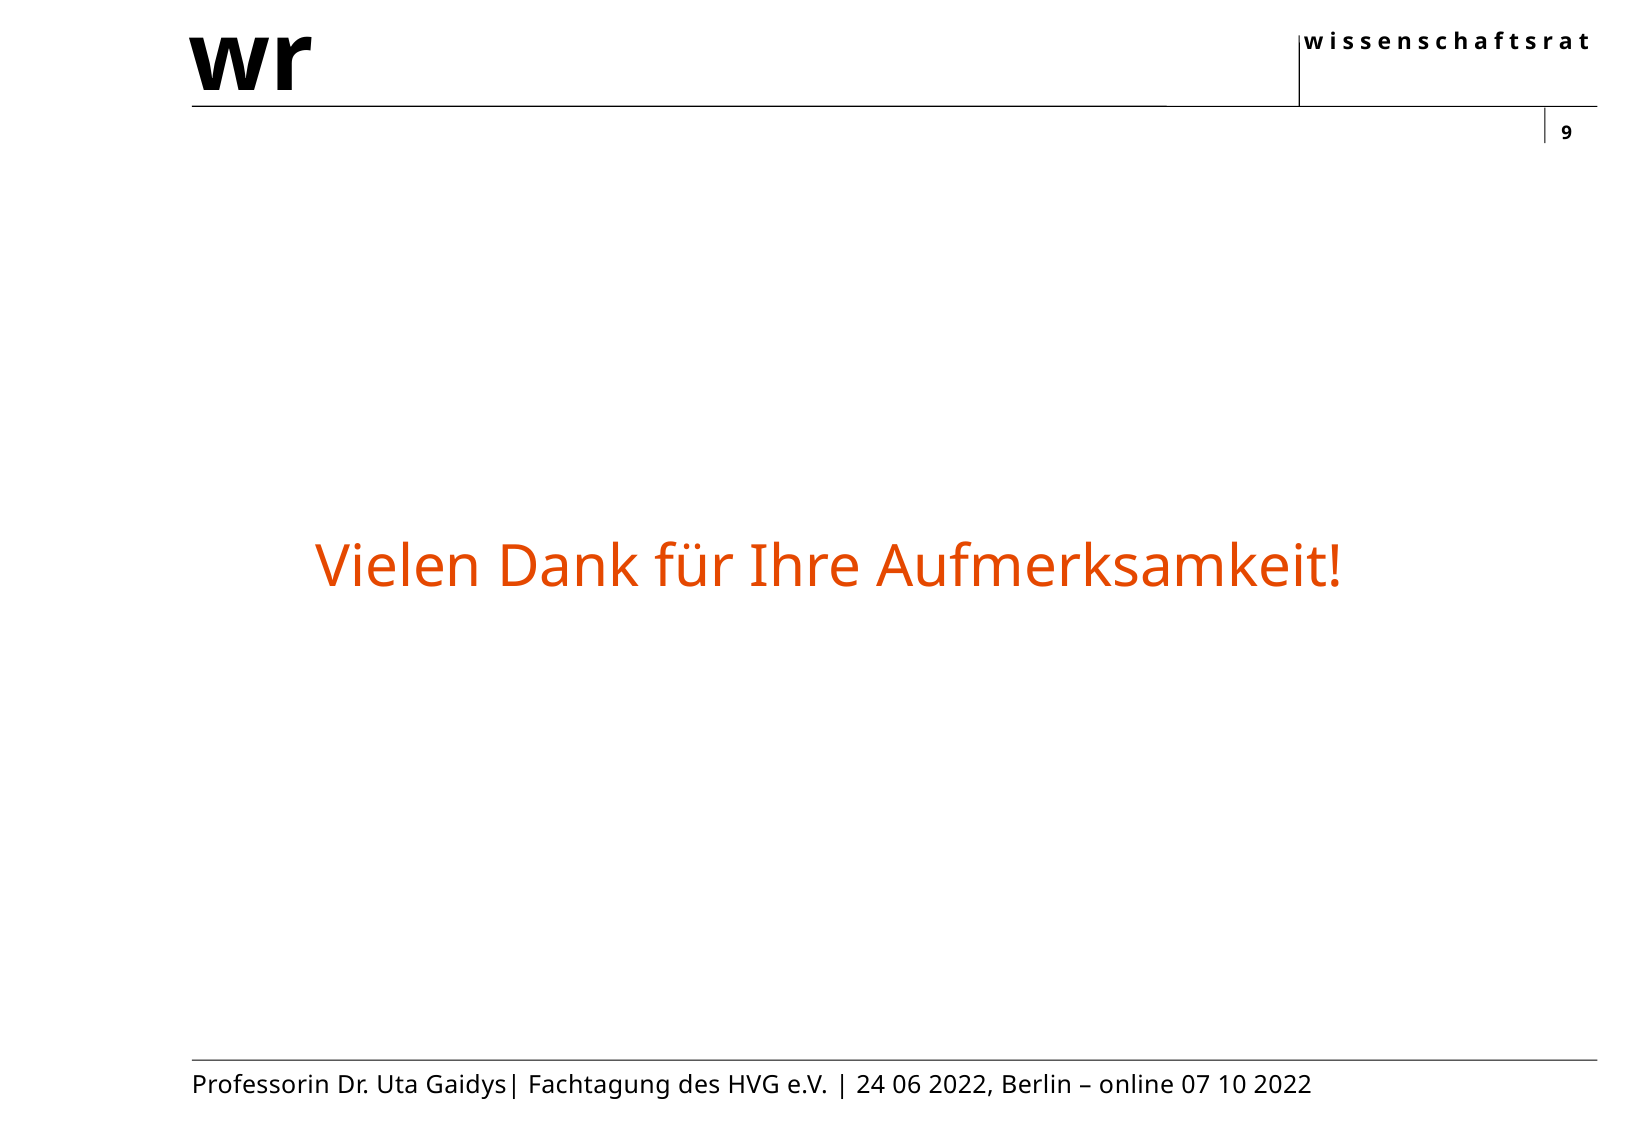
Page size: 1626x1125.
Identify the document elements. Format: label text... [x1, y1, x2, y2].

title Vielen Dank für Ihre Aufmerksamkeit! [160, 468, 1513, 657]
